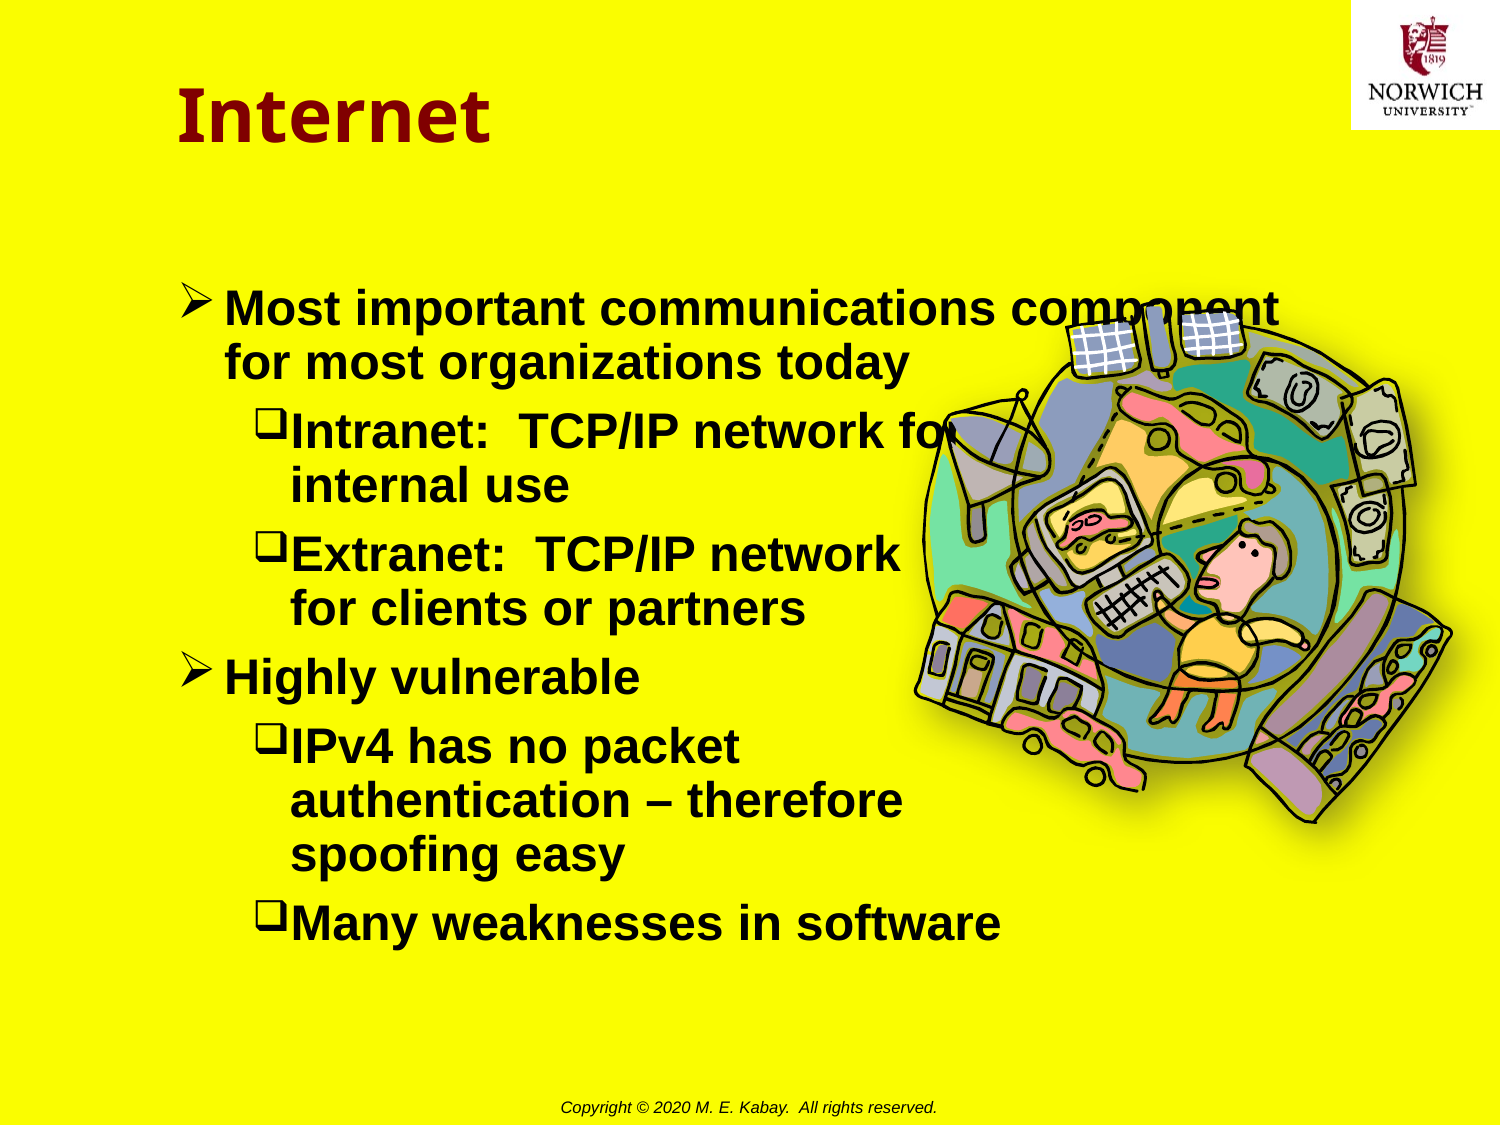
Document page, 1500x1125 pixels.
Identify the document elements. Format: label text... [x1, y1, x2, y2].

picture [1351, 0, 1500, 130]
list Most important communications component for most organizations today Intranet: TCP/IP network for internal use Extranet: TCP/IP network for clients or partners Highly vulnerable IPv4 has no packet authentication – therefore spoofing easy Many weaknesses in software [161, 274, 1339, 1039]
picture [912, 293, 1461, 832]
title Internet [161, 24, 1339, 213]
